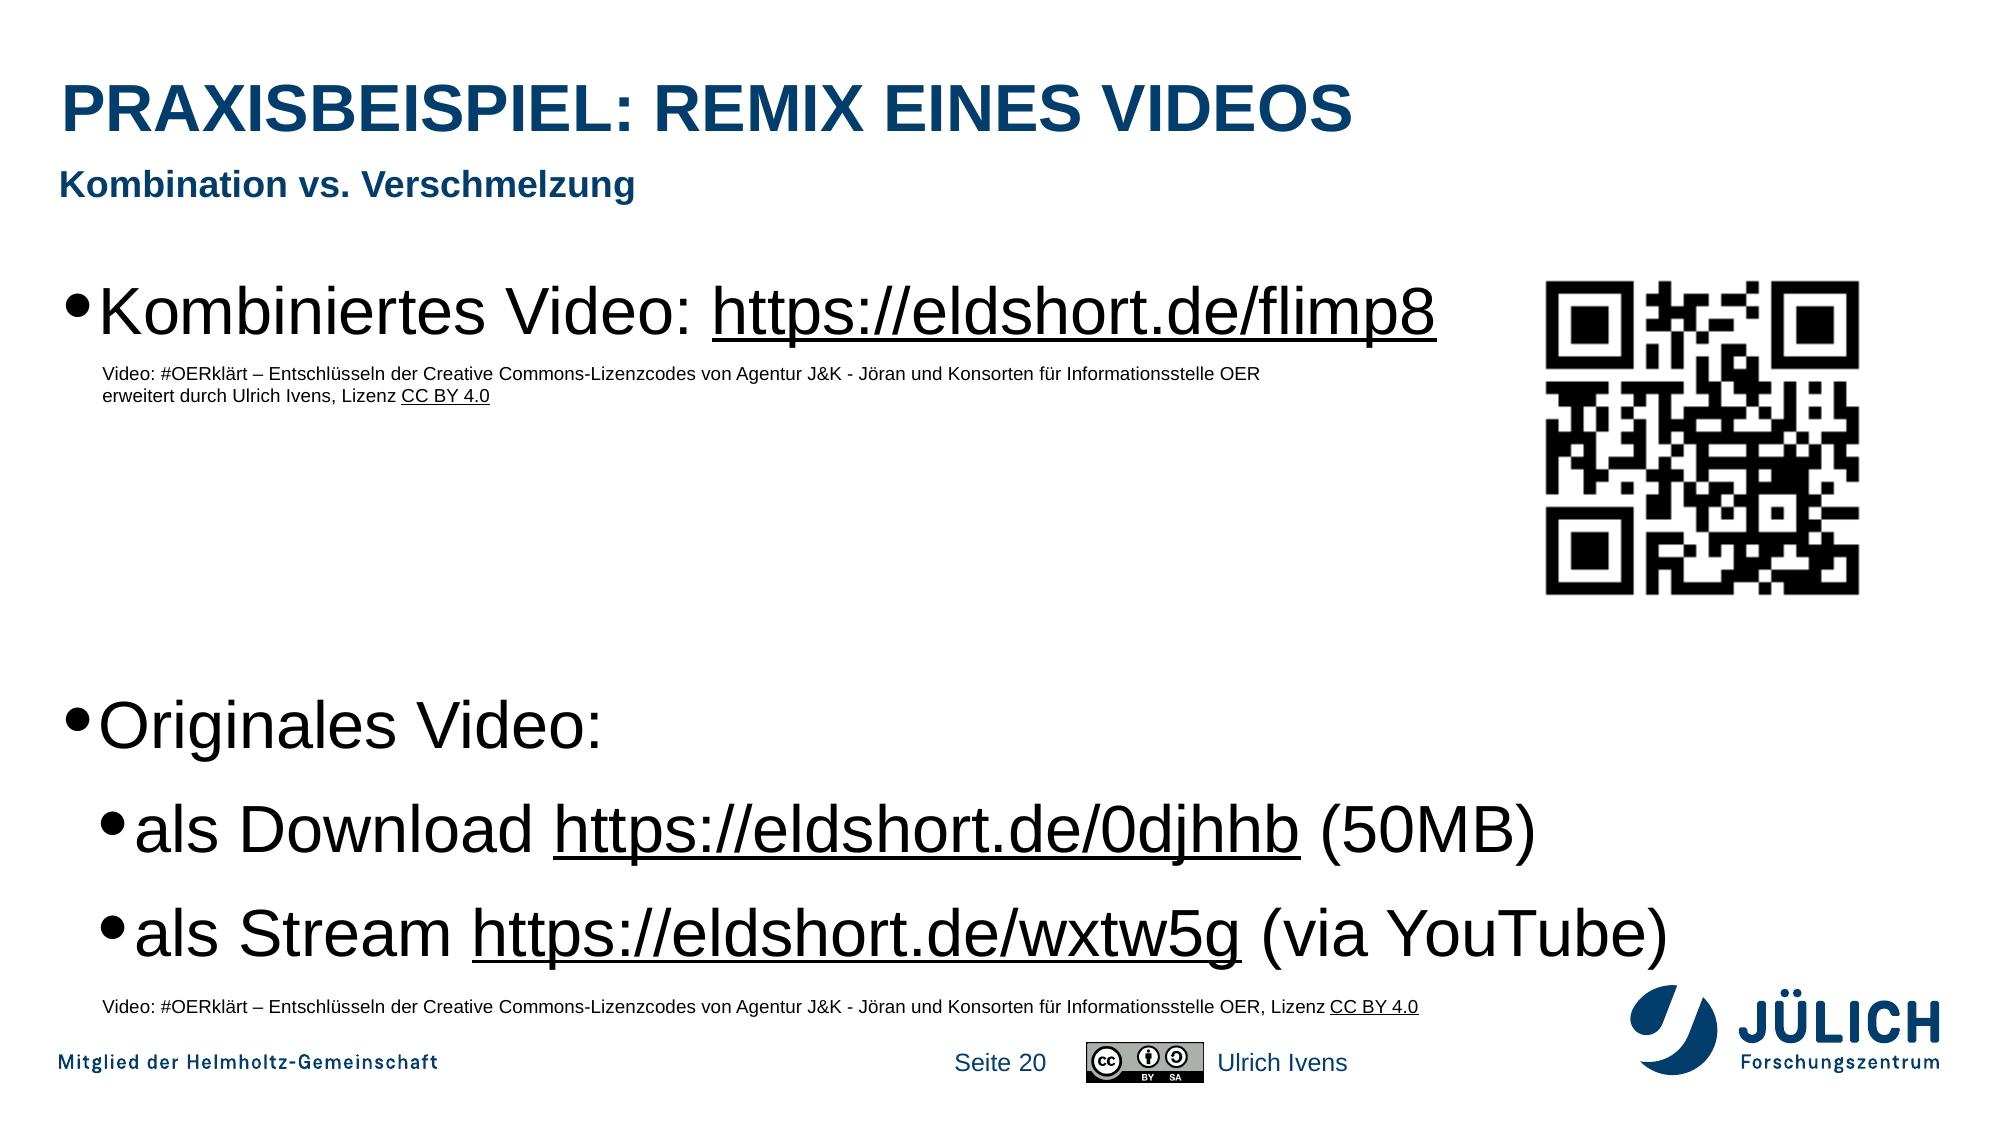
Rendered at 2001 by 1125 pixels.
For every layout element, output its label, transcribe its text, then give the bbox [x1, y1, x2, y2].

picture [1484, 219, 1922, 658]
picture [1086, 1042, 1204, 1083]
list Kombination vs. Verschmelzung [58, 154, 1937, 238]
text_box Video: #OERklärt – Entschlüsseln der Creative Commons-Lizenzcodes von Agentur J&K - Jöran und Konsorten für Informationsstelle OER, Lizenz CC BY 4.0 [102, 994, 1685, 1042]
slide_number Seite 20 [954, 1046, 1073, 1084]
title Praxisbeispiel: REMIX eines Videos [60, 53, 1940, 238]
text_box Video: #OERklärt – Entschlüsseln der Creative Commons-Lizenzcodes von Agentur J&K - Jöran und Konsorten für Informationsstelle OER erweitert durch Ulrich Ivens, Lizenz CC BY 4.0 [102, 361, 1169, 409]
list Kombiniertes Video: https://eldshort.de/flimp8 Originales Video: als Download https://eldshort.de/0djhhb (50MB) als Stream https://eldshort.de/wxtw5g (via YouTube) [60, 256, 1940, 948]
